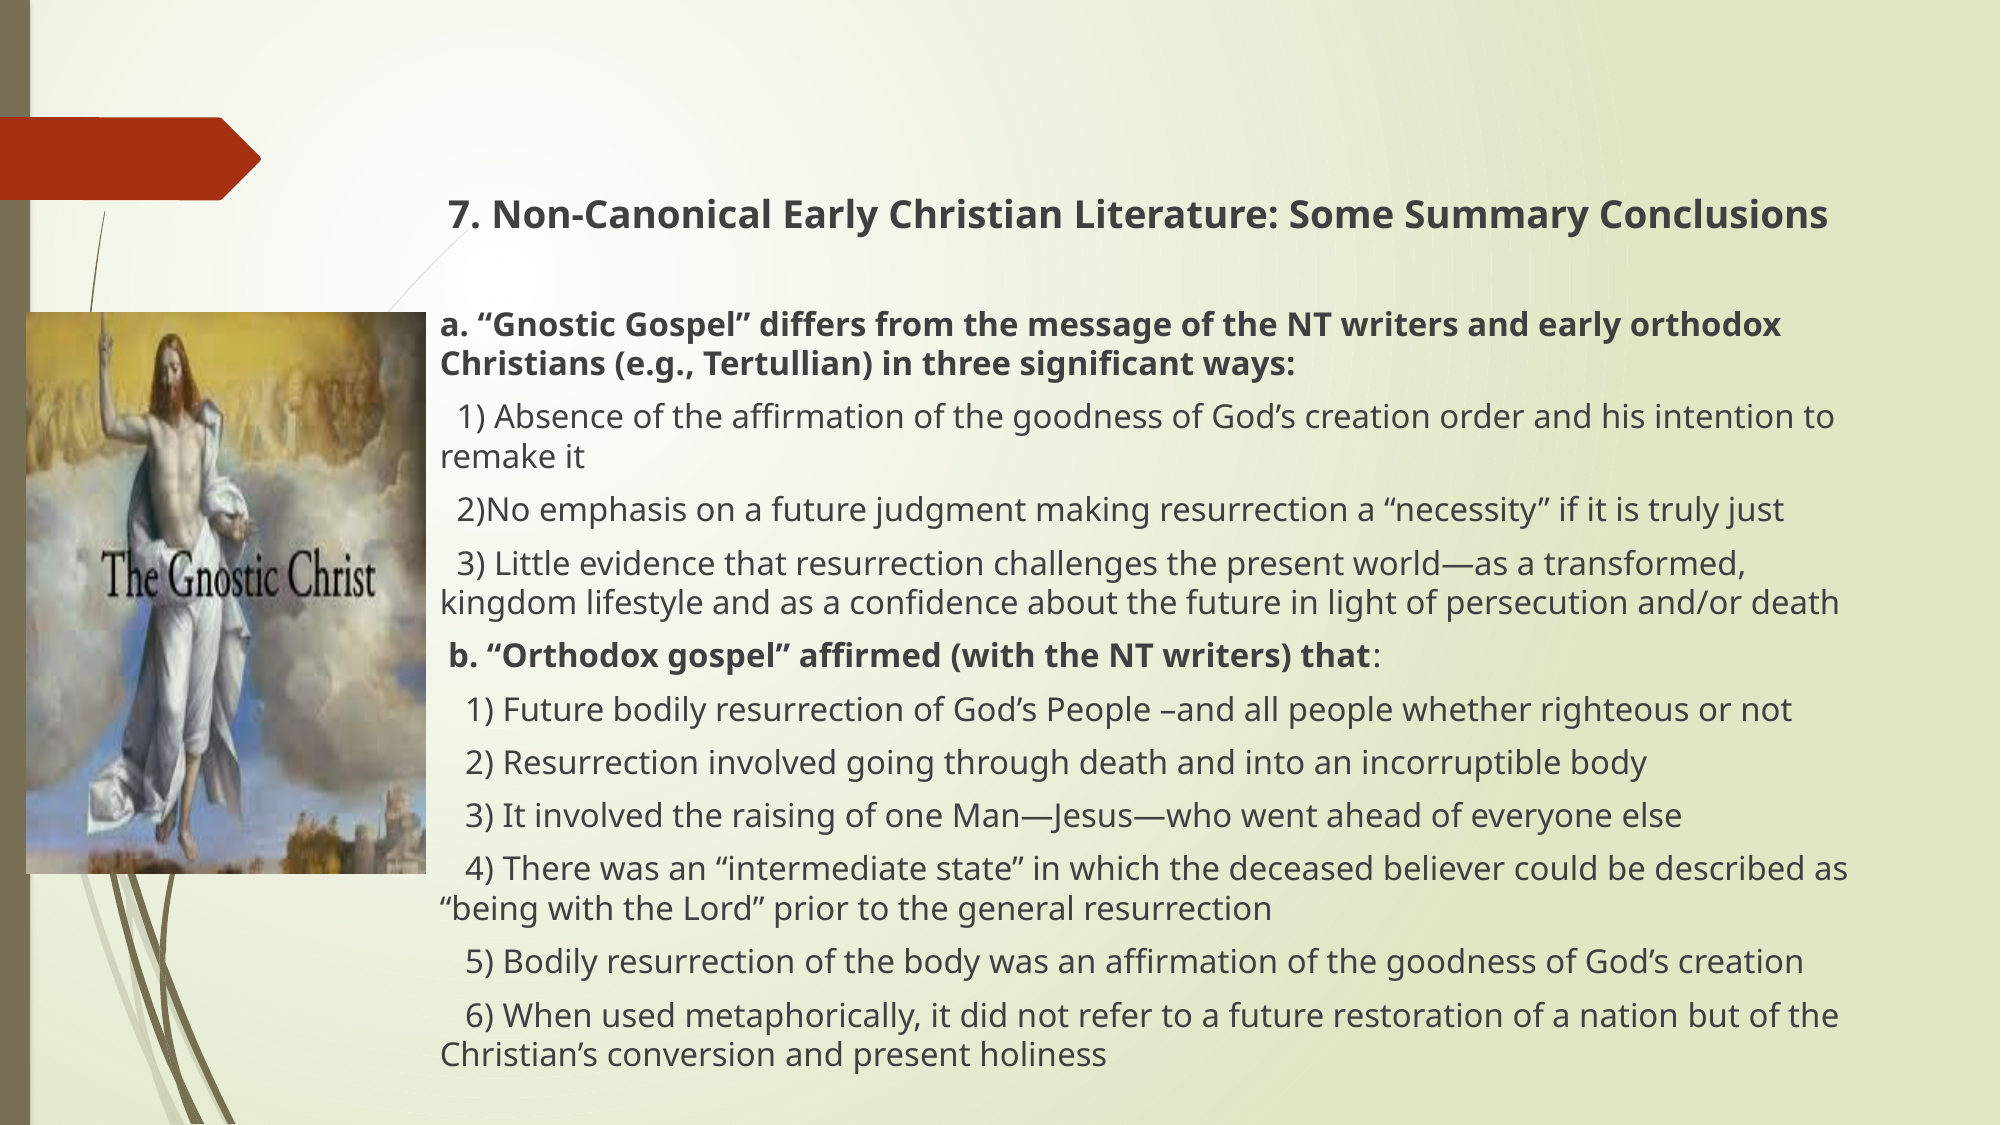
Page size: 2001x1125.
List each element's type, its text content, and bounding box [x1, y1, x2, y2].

picture [26, 312, 426, 874]
list 7. Non-Canonical Early Christian Literature: Some Summary Conclusions a. “Gnostic Gospel” differs from the message of the NT writers and early orthodox Christians (e.g., Tertullian) in three significant ways: 1) Absence of the affirmation of the goodness of God’s creation order and his intention to remake it 2)No emphasis on a future judgment making resurrection a “necessity” if it is truly just 3) Little evidence that resurrection challenges the present world—as a transformed, kingdom lifestyle and as a confidence about the future in light of persecution and/or death b. “Orthodox gospel” affirmed (with the NT writers) that: 1) Future bodily resurrection of God’s People –and all people whether righteous or not 2) Resurrection involved going through death and into an incorruptible body 3) It involved the raising of one Man—Jesus—who went ahead of everyone else 4) There was an “intermediate state” in which the deceased believer could be described as “being with the Lord” prior to the general resurrection 5) Bodily resurrection of the body was an affirmation of the goodness of God’s creation 6) When used metaphorically, it did not refer to a future restoration of a nation but of the Christian’s conversion and present holiness [424, 182, 1888, 1090]
